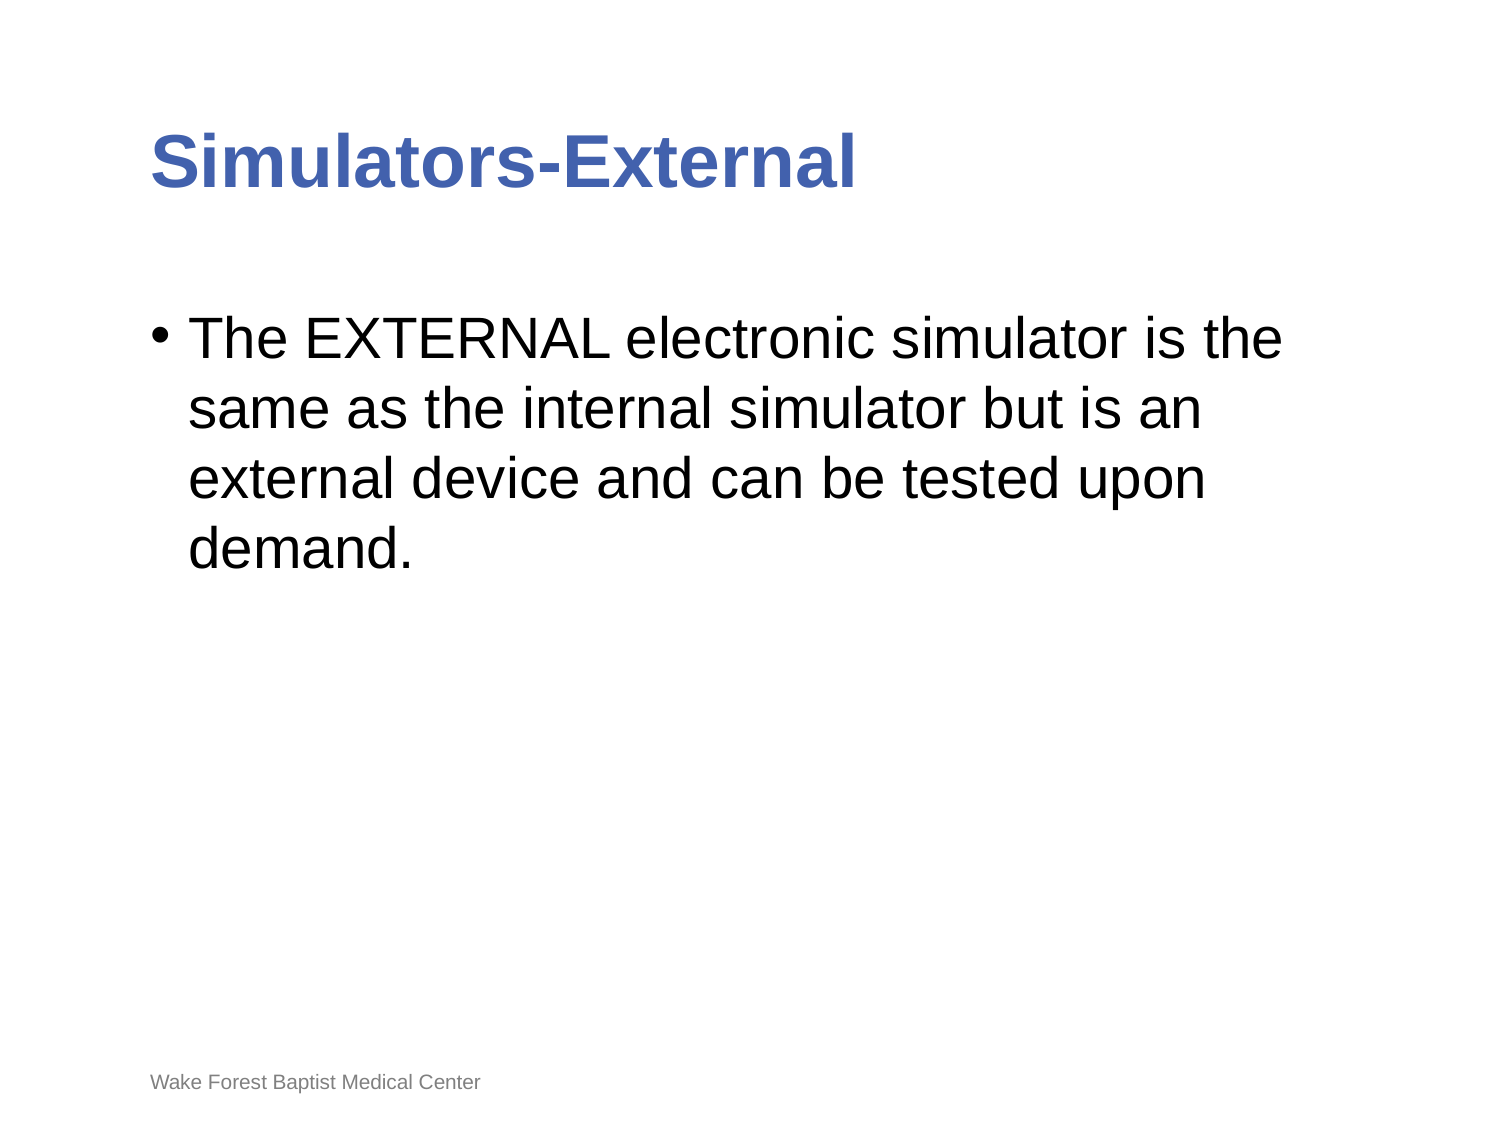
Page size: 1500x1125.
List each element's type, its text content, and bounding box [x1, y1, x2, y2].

list The EXTERNAL electronic simulator is the same as the internal simulator but is an external device and can be tested upon demand. [150, 299, 1425, 755]
title Simulators-External [150, 112, 1425, 204]
